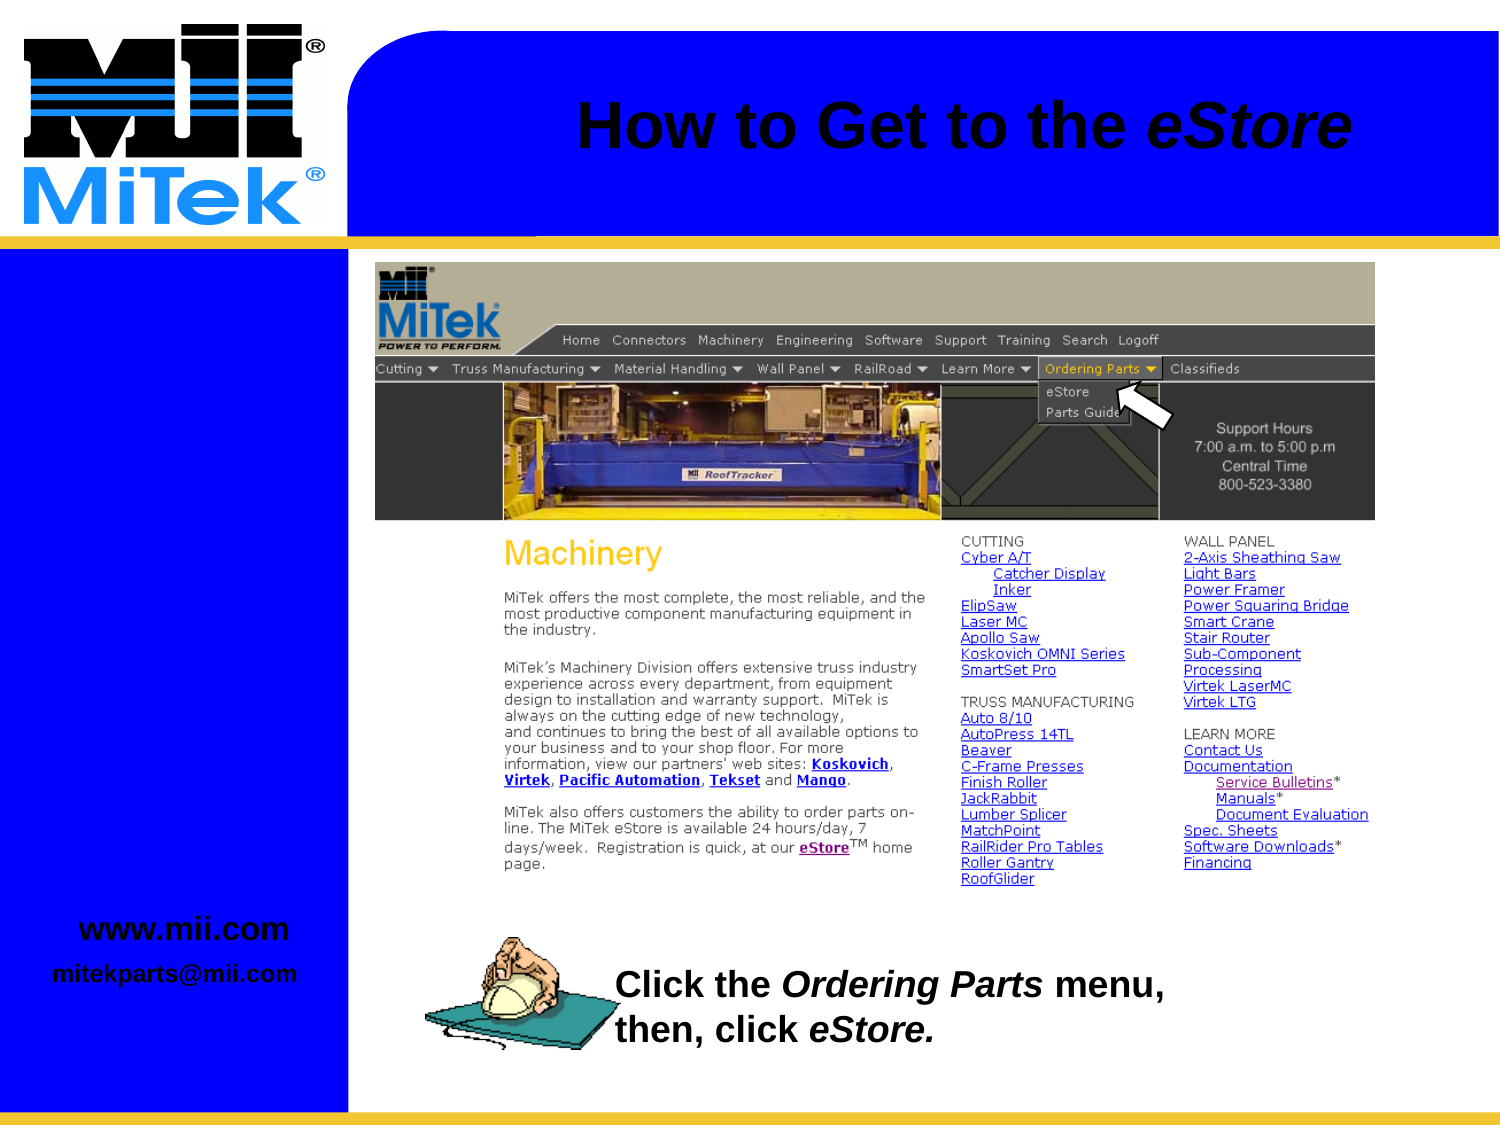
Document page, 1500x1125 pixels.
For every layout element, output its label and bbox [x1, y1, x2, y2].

text_box [24, 24, 1376, 1059]
